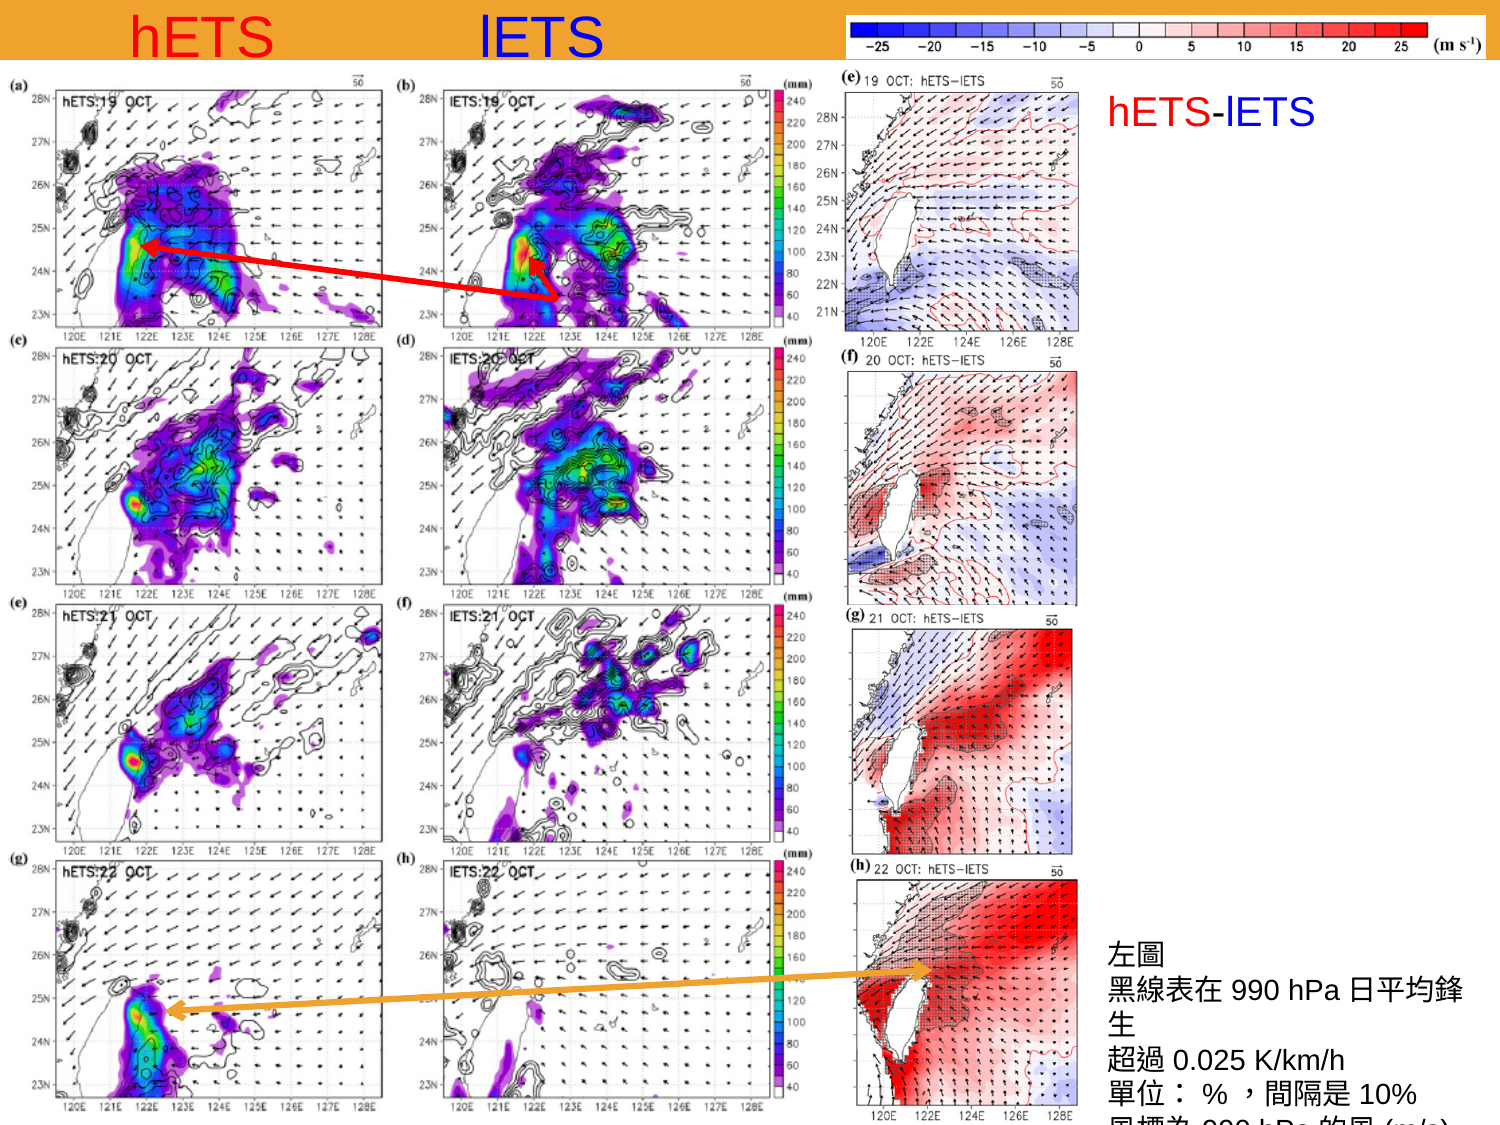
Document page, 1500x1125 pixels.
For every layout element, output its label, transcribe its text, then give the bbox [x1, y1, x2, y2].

picture [811, 66, 1081, 1125]
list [3, 71, 819, 1122]
picture [846, 15, 1486, 60]
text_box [164, 969, 933, 1012]
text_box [528, 255, 558, 300]
text_box lETS [464, 0, 640, 68]
text_box 左圖 黑線表在990 hPa日平均鋒生 超過0.025 K/km/h 單位：%，間隔是10% 風標為990 hPa的風(m/s) [1092, 928, 1500, 1125]
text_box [139, 245, 558, 300]
text_box hETS-lETS [1092, 77, 1400, 143]
text_box hETS [114, 0, 390, 68]
